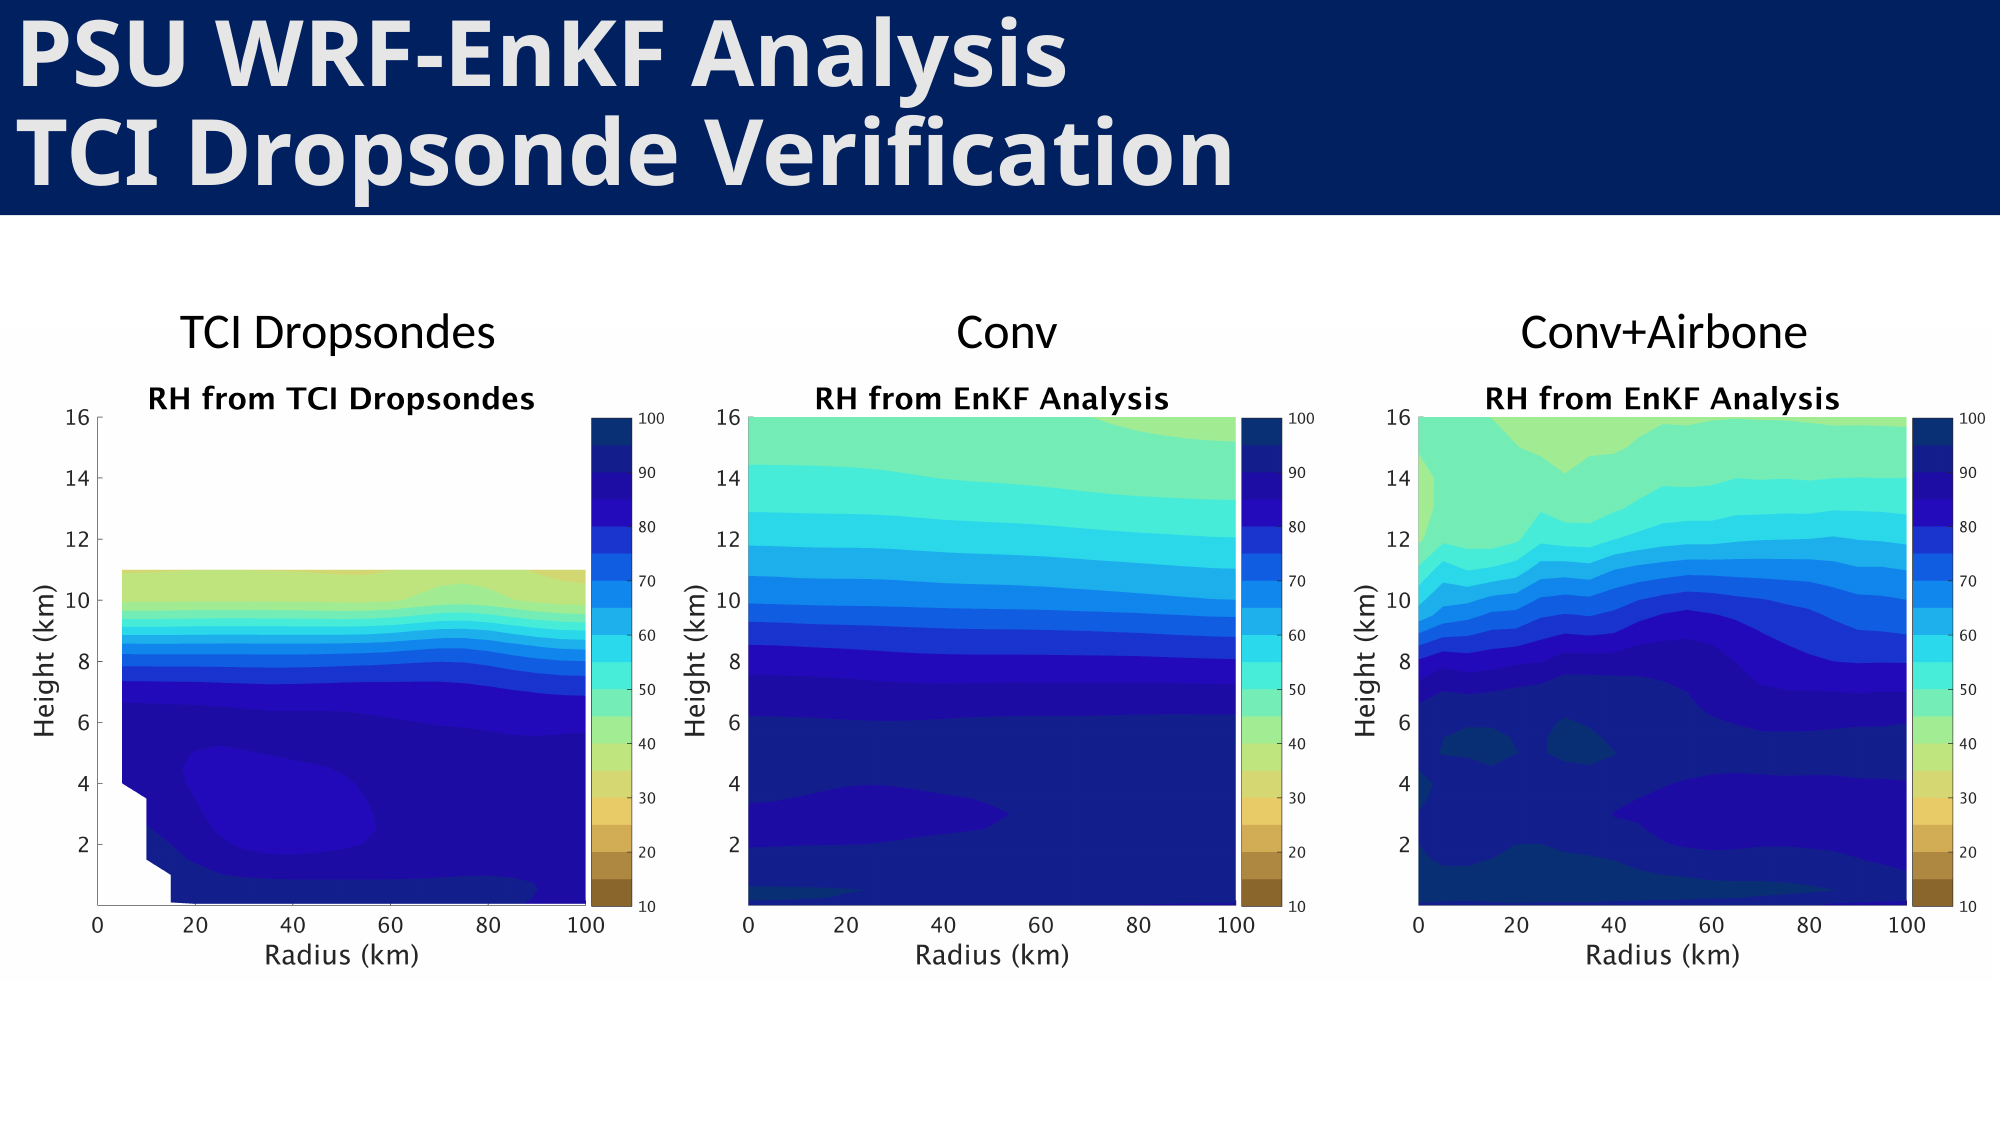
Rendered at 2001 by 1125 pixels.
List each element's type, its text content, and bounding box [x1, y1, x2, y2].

picture [0, 330, 1993, 981]
title PSU WRF-EnKF Analysis TCI Dropsonde Verification [0, 0, 2000, 216]
text_box Conv+Airbone [1506, 291, 1824, 330]
text_box TCI Dropsondes [165, 291, 512, 330]
text_box Conv [941, 291, 1073, 330]
